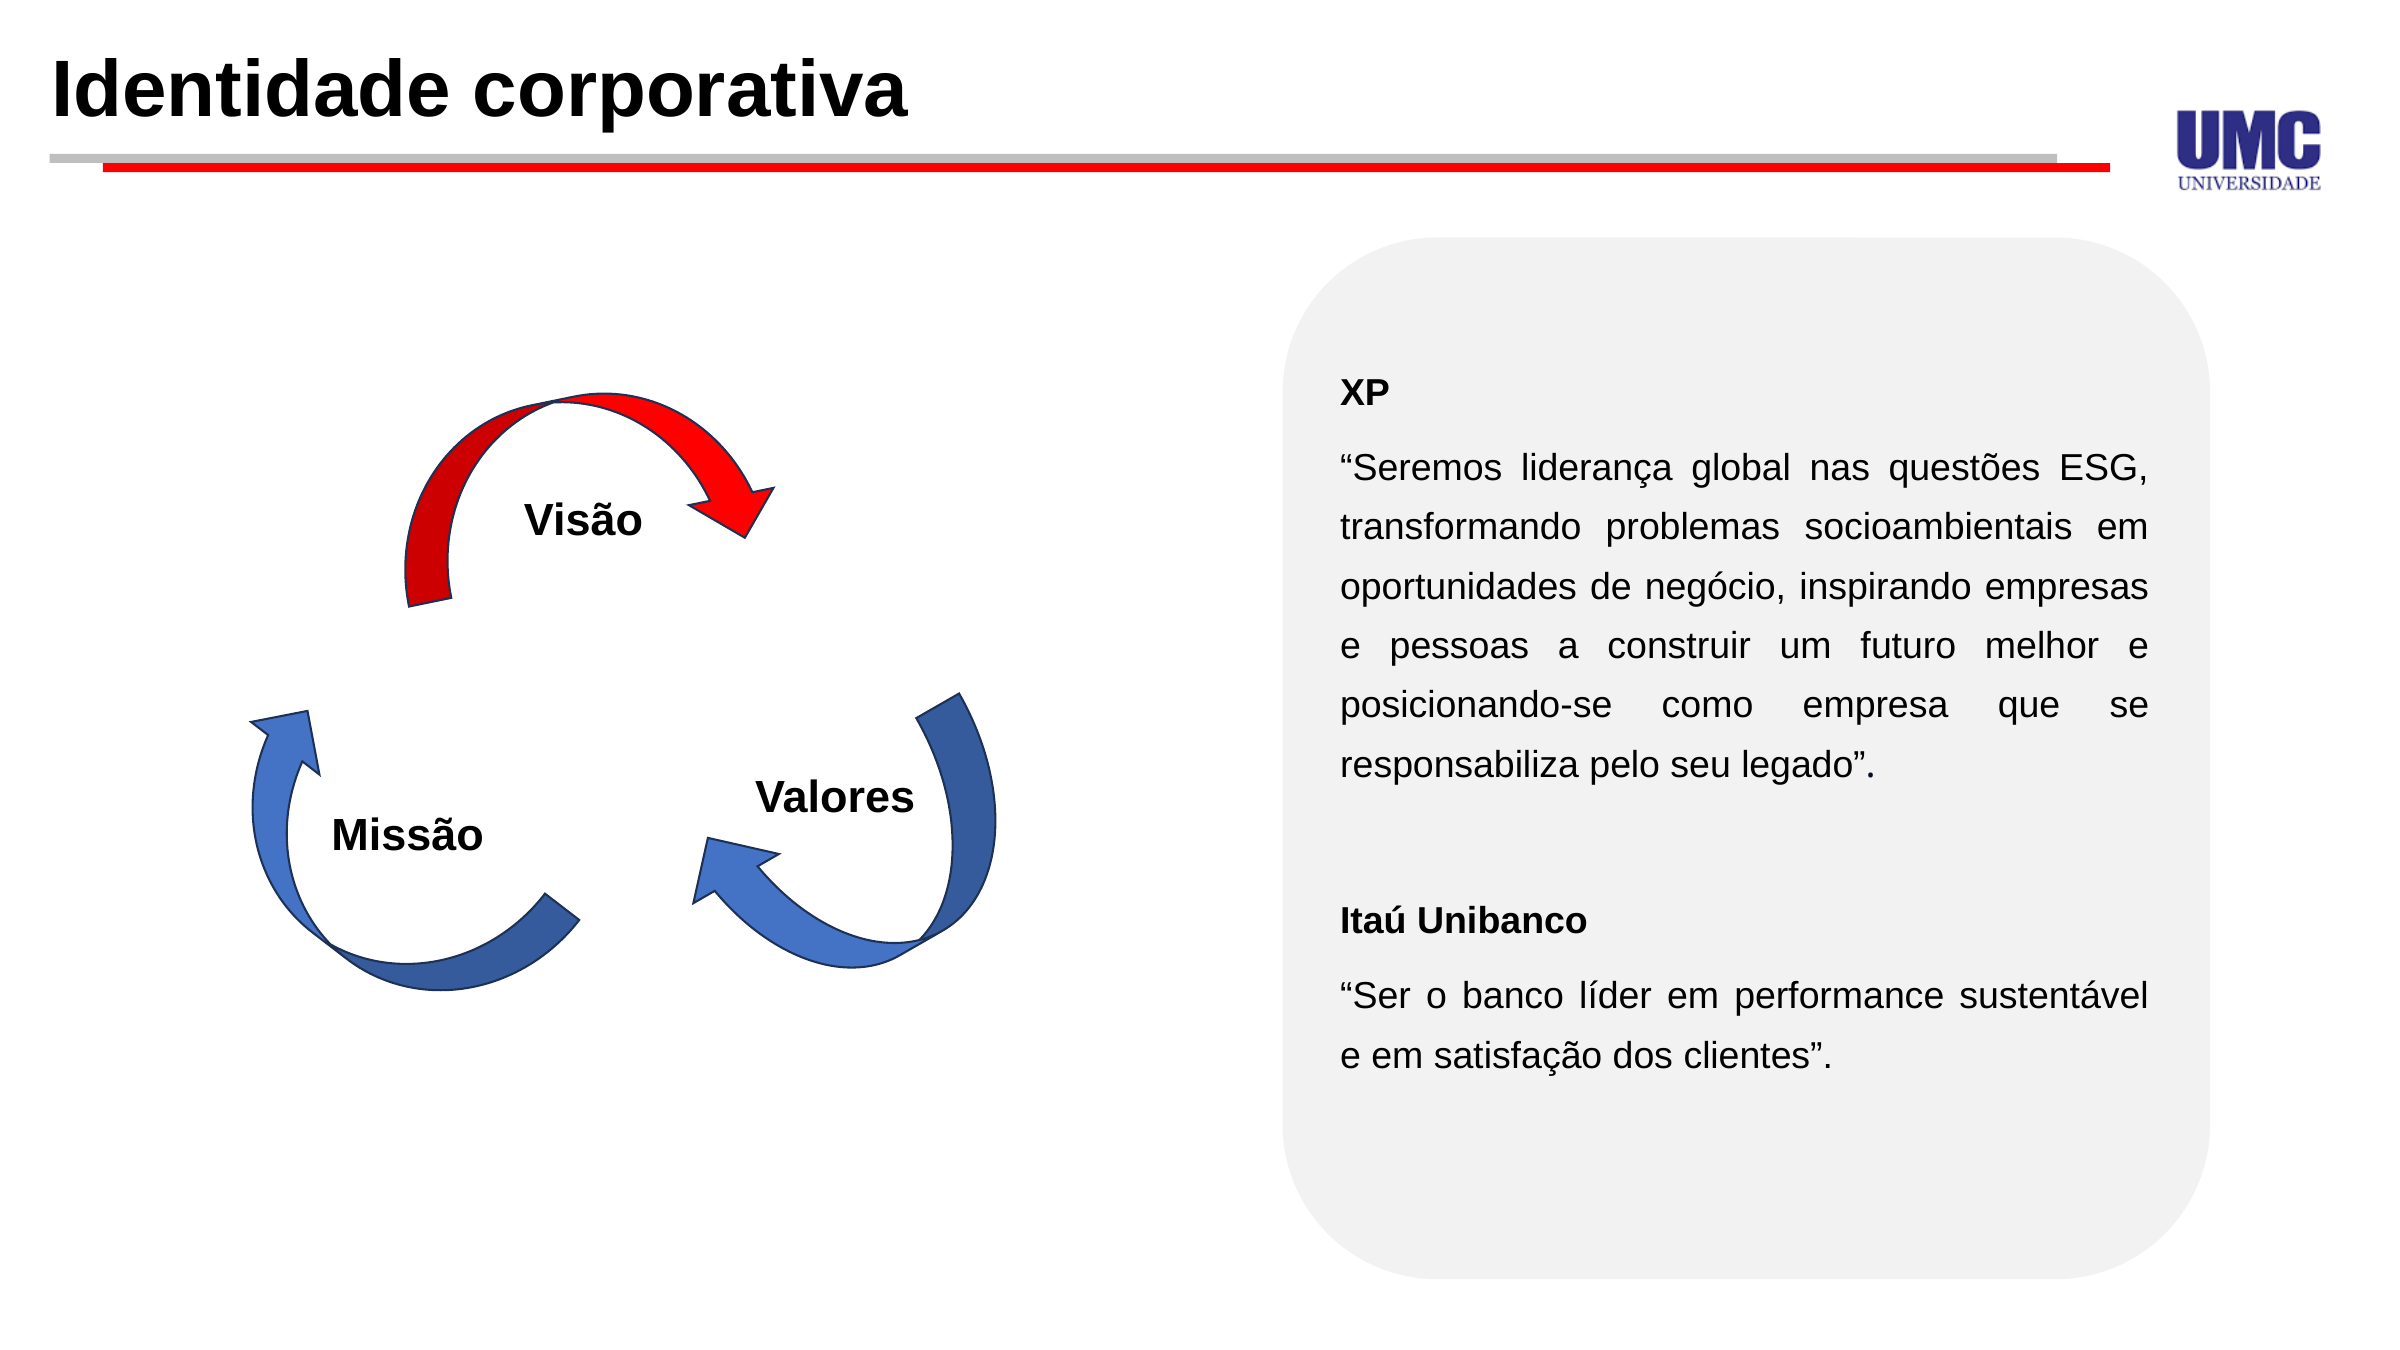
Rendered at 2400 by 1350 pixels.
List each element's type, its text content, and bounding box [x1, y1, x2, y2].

picture [2098, 0, 2400, 302]
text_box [180, 784, 567, 957]
text_box XP [1340, 355, 1806, 414]
text_box “Ser o banco líder em performance sustentável e em satisfação dos clientes”. [1340, 957, 2149, 1081]
text_box Itaú Unibanco [1340, 884, 1806, 943]
text_box Identidade corporativa [36, 28, 1978, 140]
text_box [387, 396, 774, 570]
text_box [102, 162, 2098, 173]
text_box [49, 153, 2058, 164]
text_box [1281, 236, 2212, 1281]
text_box “Seremos liderança global nas questões ESG, transformando problemas socioambientais em oportunidades de negócio, inspirando empresas e pessoas a construir um futuro melhor e posicionando-se como empresa que se responsabiliza pelo seu legado”. [1340, 428, 2149, 552]
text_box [691, 759, 1031, 963]
